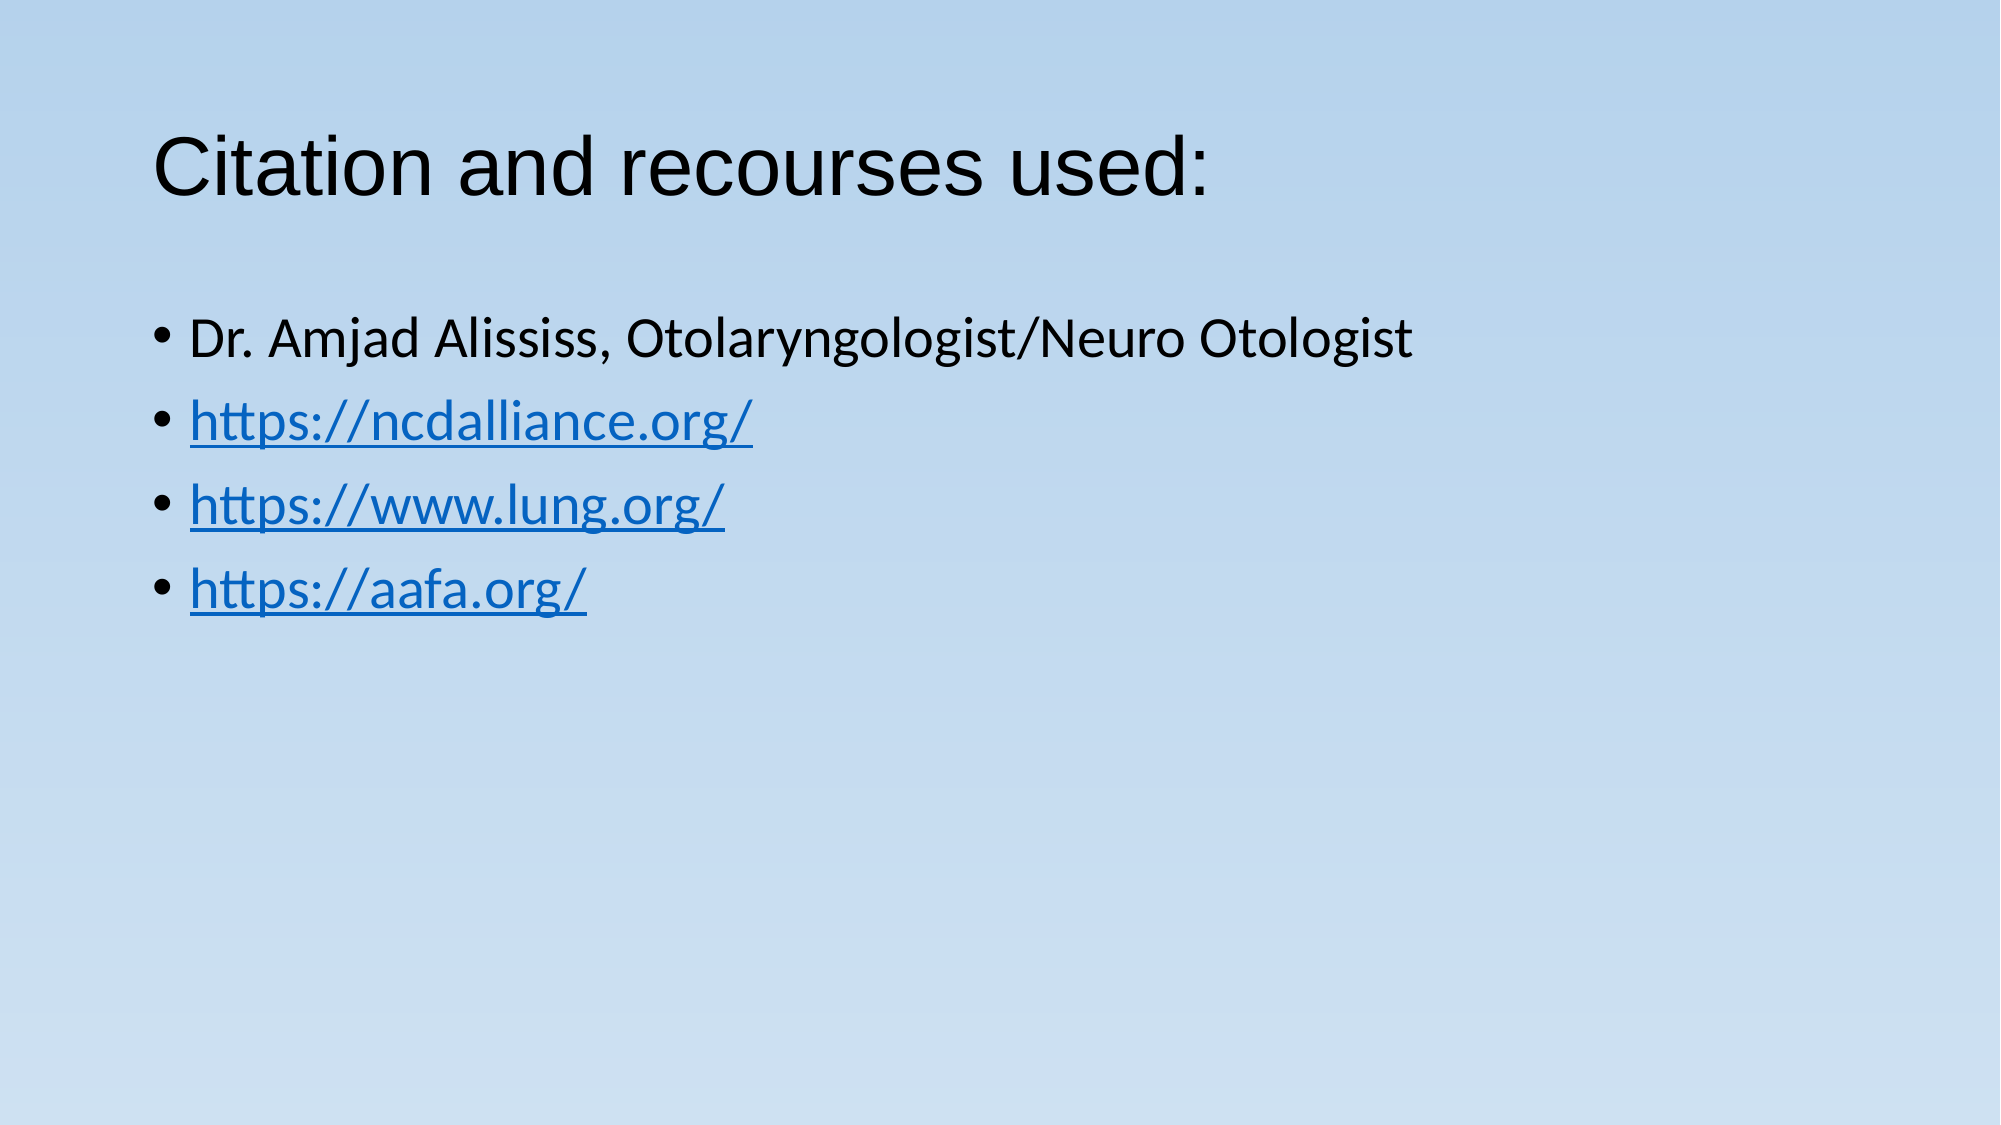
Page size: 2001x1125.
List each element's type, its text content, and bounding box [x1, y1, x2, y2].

title Citation and recourses used: [137, 59, 1863, 278]
list Dr. Amjad Alississ, Otolaryngologist/Neuro Otologist https://ncdalliance.org/ https://www.lung.org/ https://aafa.org/ [137, 299, 1863, 1014]
